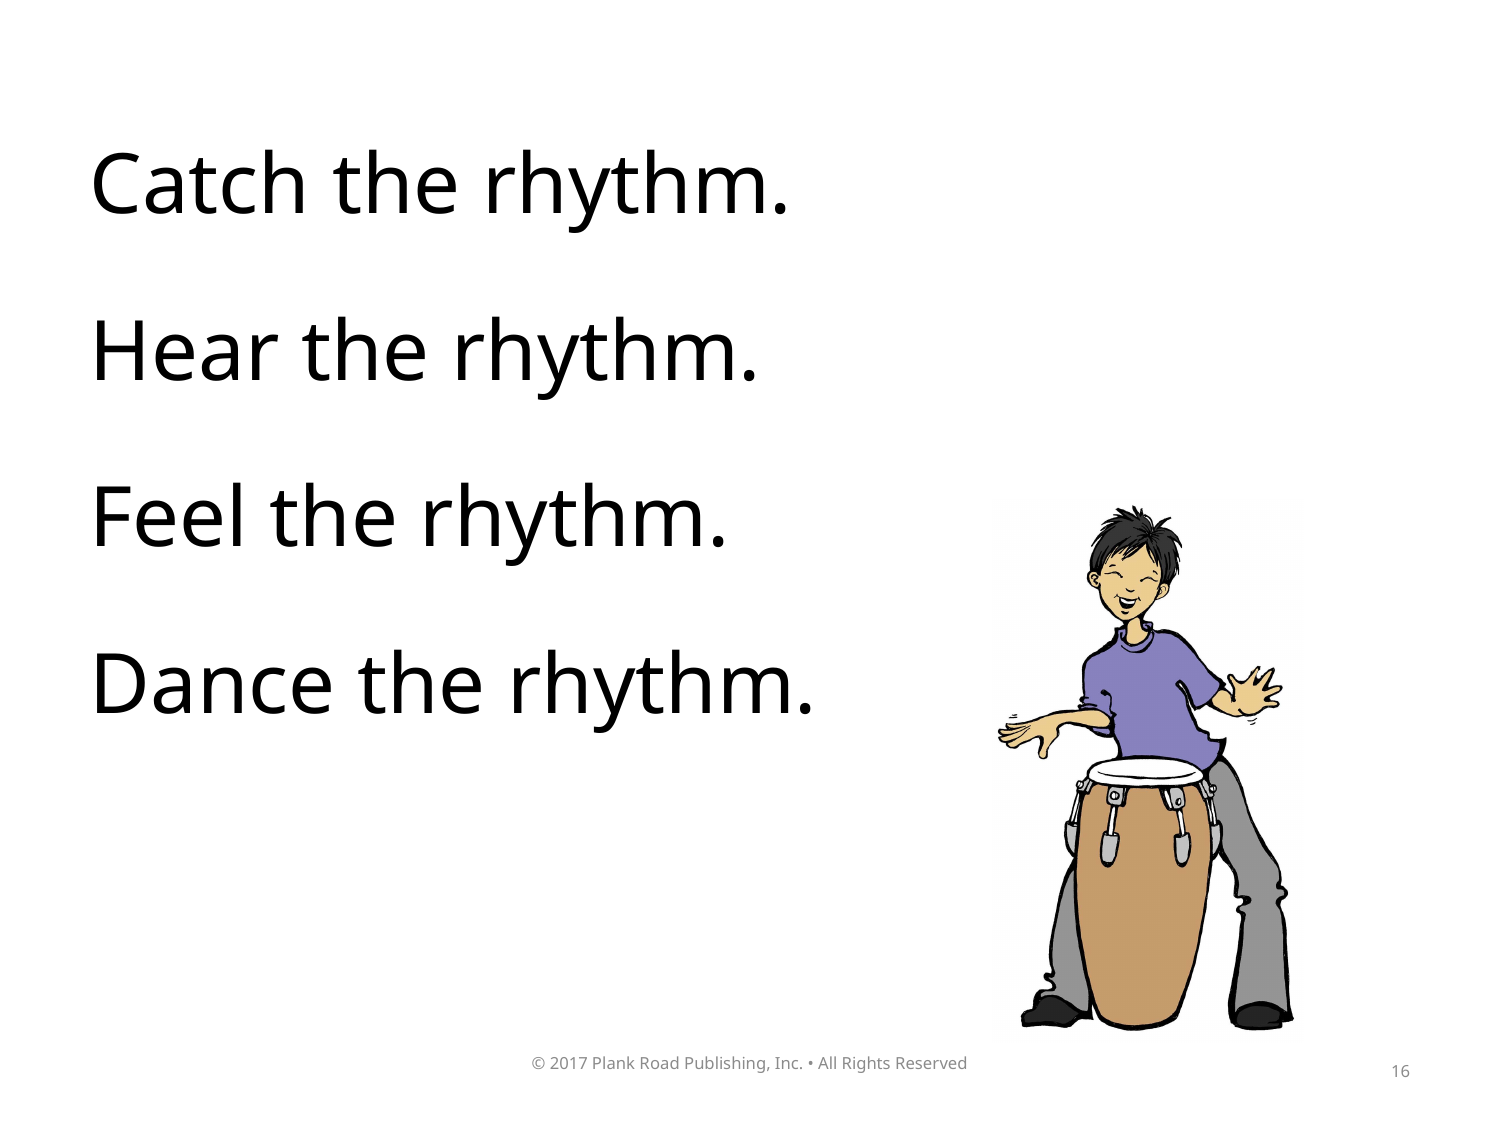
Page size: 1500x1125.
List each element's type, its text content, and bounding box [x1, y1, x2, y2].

list Catch the rhythm. Hear the rhythm. Feel the rhythm. Dance the rhythm. [75, 72, 1425, 1014]
picture [991, 499, 1304, 1043]
slide_number 16 [1074, 1042, 1425, 1103]
